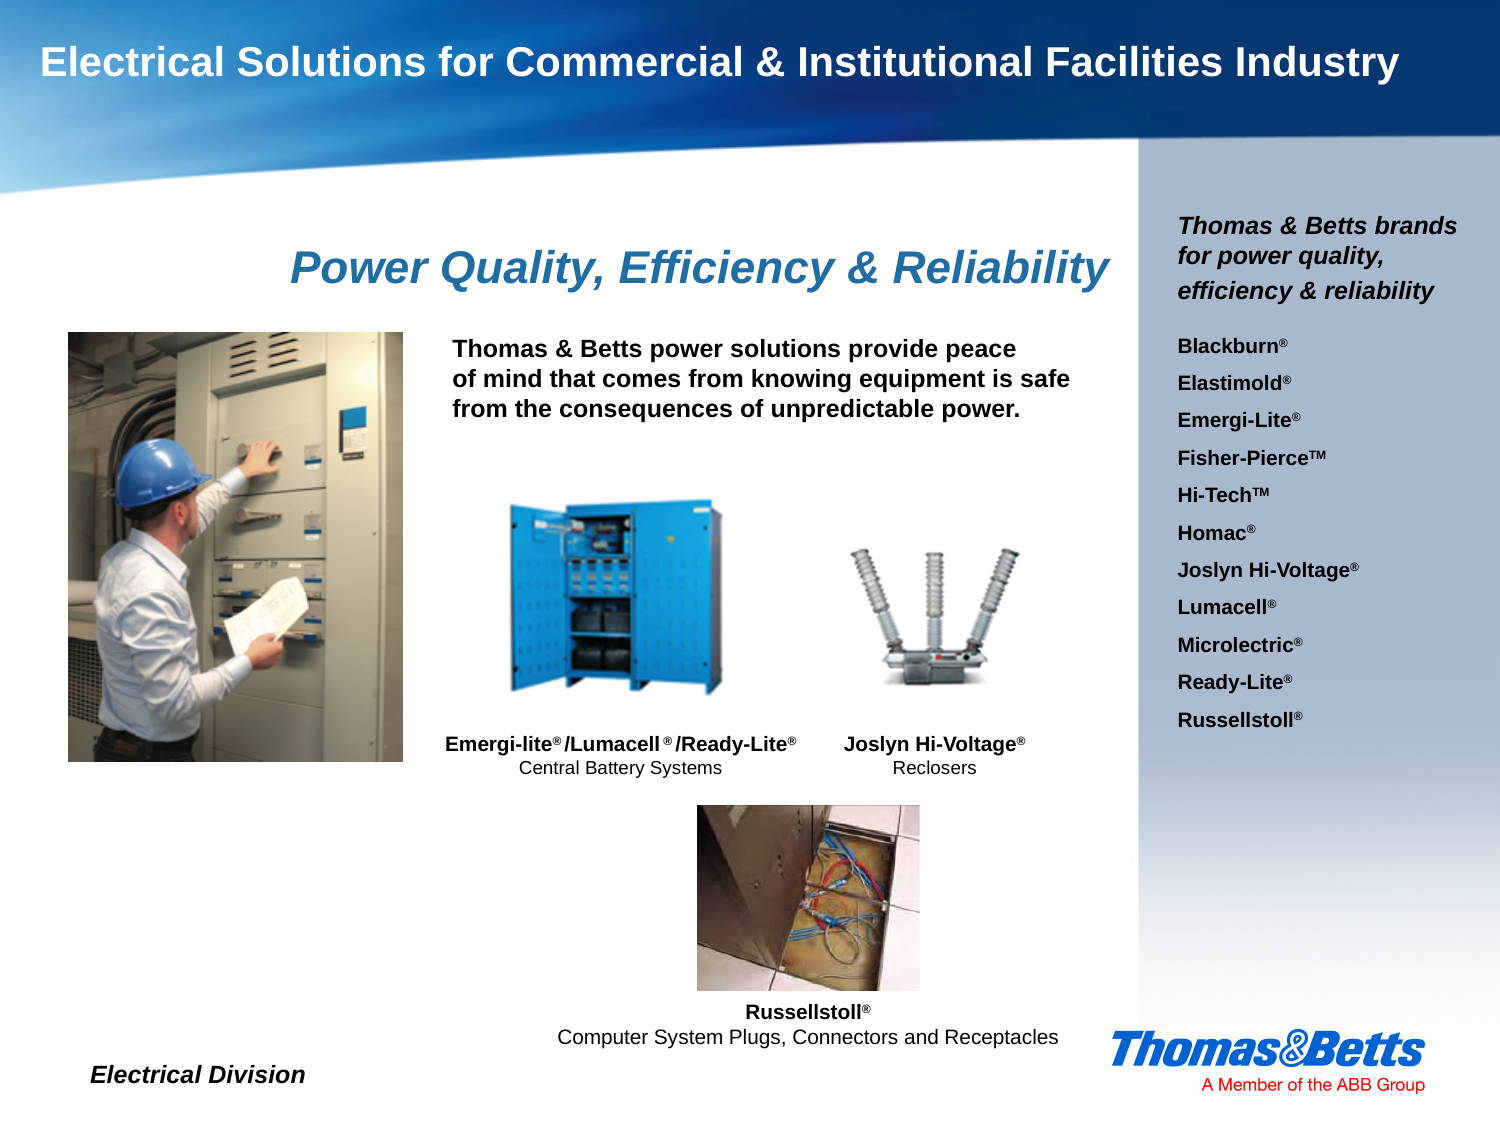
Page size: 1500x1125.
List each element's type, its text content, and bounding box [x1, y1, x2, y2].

list Thomas & Betts power solutions provide peace of mind that comes from knowing equipment is safe from the consequences of unpredictable power. [437, 324, 1138, 723]
title Power Quality, Efficiency & Reliability [275, 162, 1150, 300]
text_box Russellstoll® Computer System Plugs, Connectors and Receptacles [542, 991, 1074, 1056]
text_box Joslyn Hi-Voltage® Reclosers [727, 723, 1142, 786]
list Thomas & Betts brands for power quality, efficiency & reliability [1162, 162, 1500, 313]
picture [0, 0, 1500, 1125]
text_box Emergi-lite® /Lumacell ® /Ready-Lite® Central Battery Systems [413, 723, 727, 786]
list Thomas & Betts power solutions provide peace of mind that comes from knowing equipment is safe from the consequences of unpredictable power. [437, 786, 1138, 1000]
list Blackburn® Elastimold® Emergi-Lite® Fisher-PierceTM Hi-TechTM Homac® Joslyn Hi-Voltage® Lumacell® Microlectric® Ready-Lite® Russellstoll® [1162, 324, 1482, 1000]
